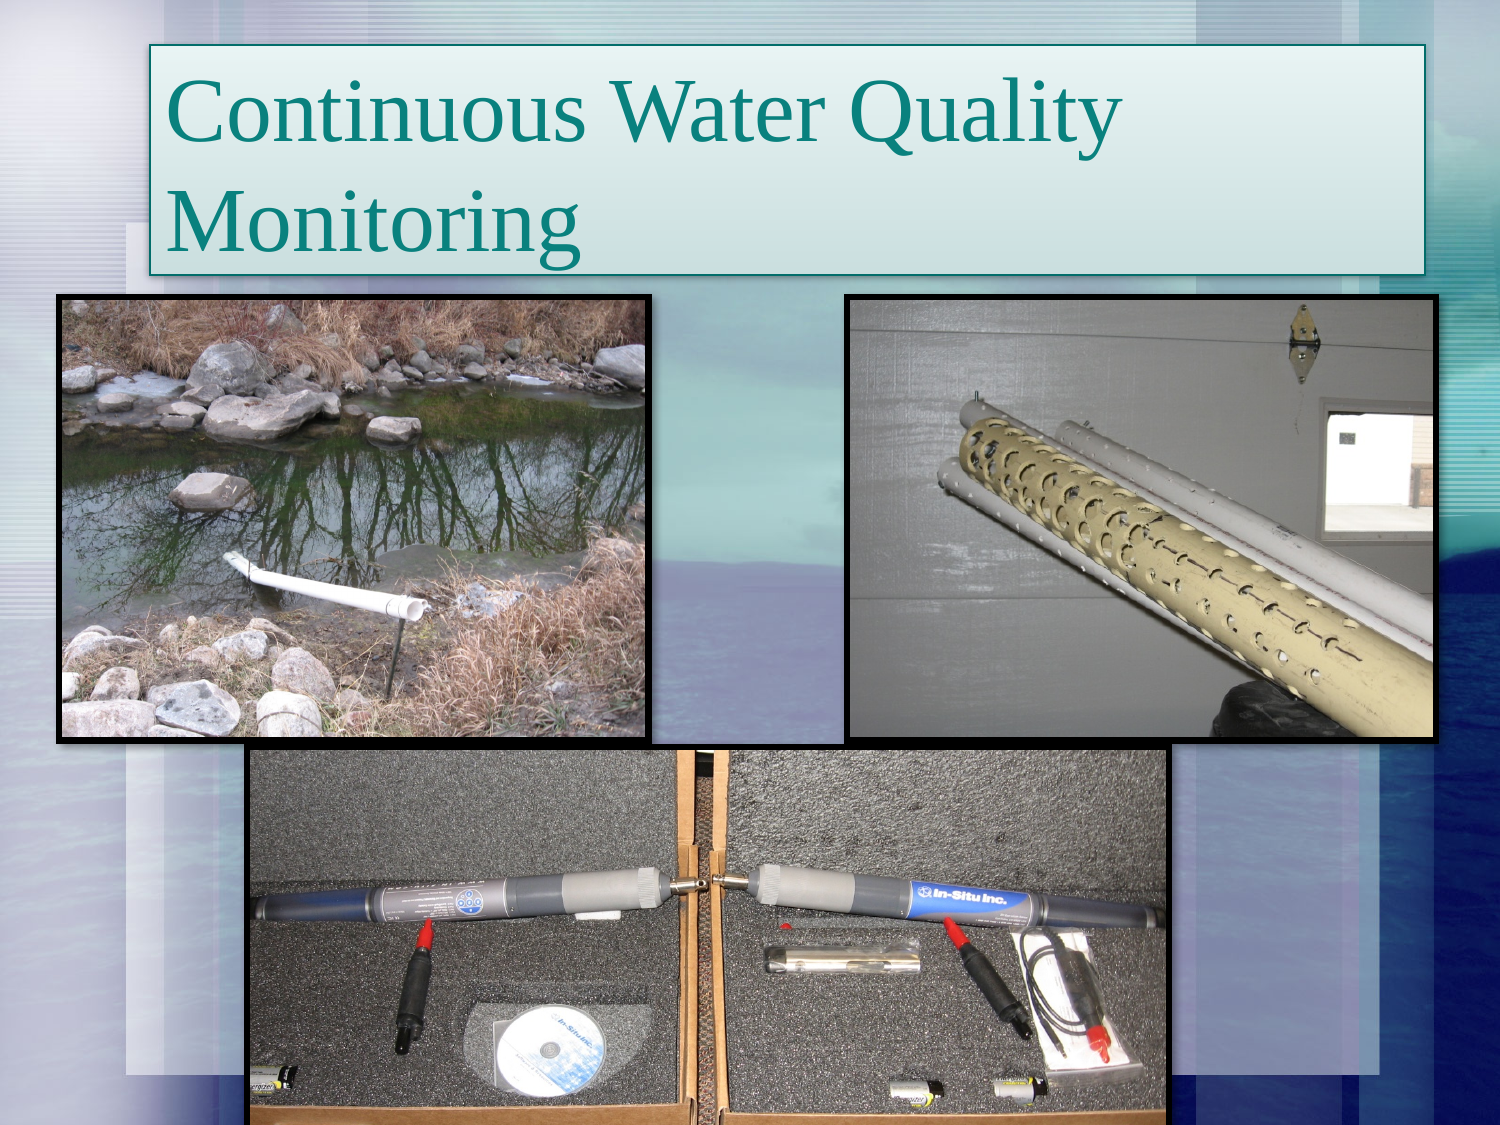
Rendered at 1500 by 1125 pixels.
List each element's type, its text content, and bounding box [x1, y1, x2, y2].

picture [0, 0, 1500, 1125]
picture [249, 749, 1167, 1125]
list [849, 299, 1434, 738]
title Continuous Water Quality Monitoring [149, 44, 1426, 276]
picture [62, 299, 646, 738]
